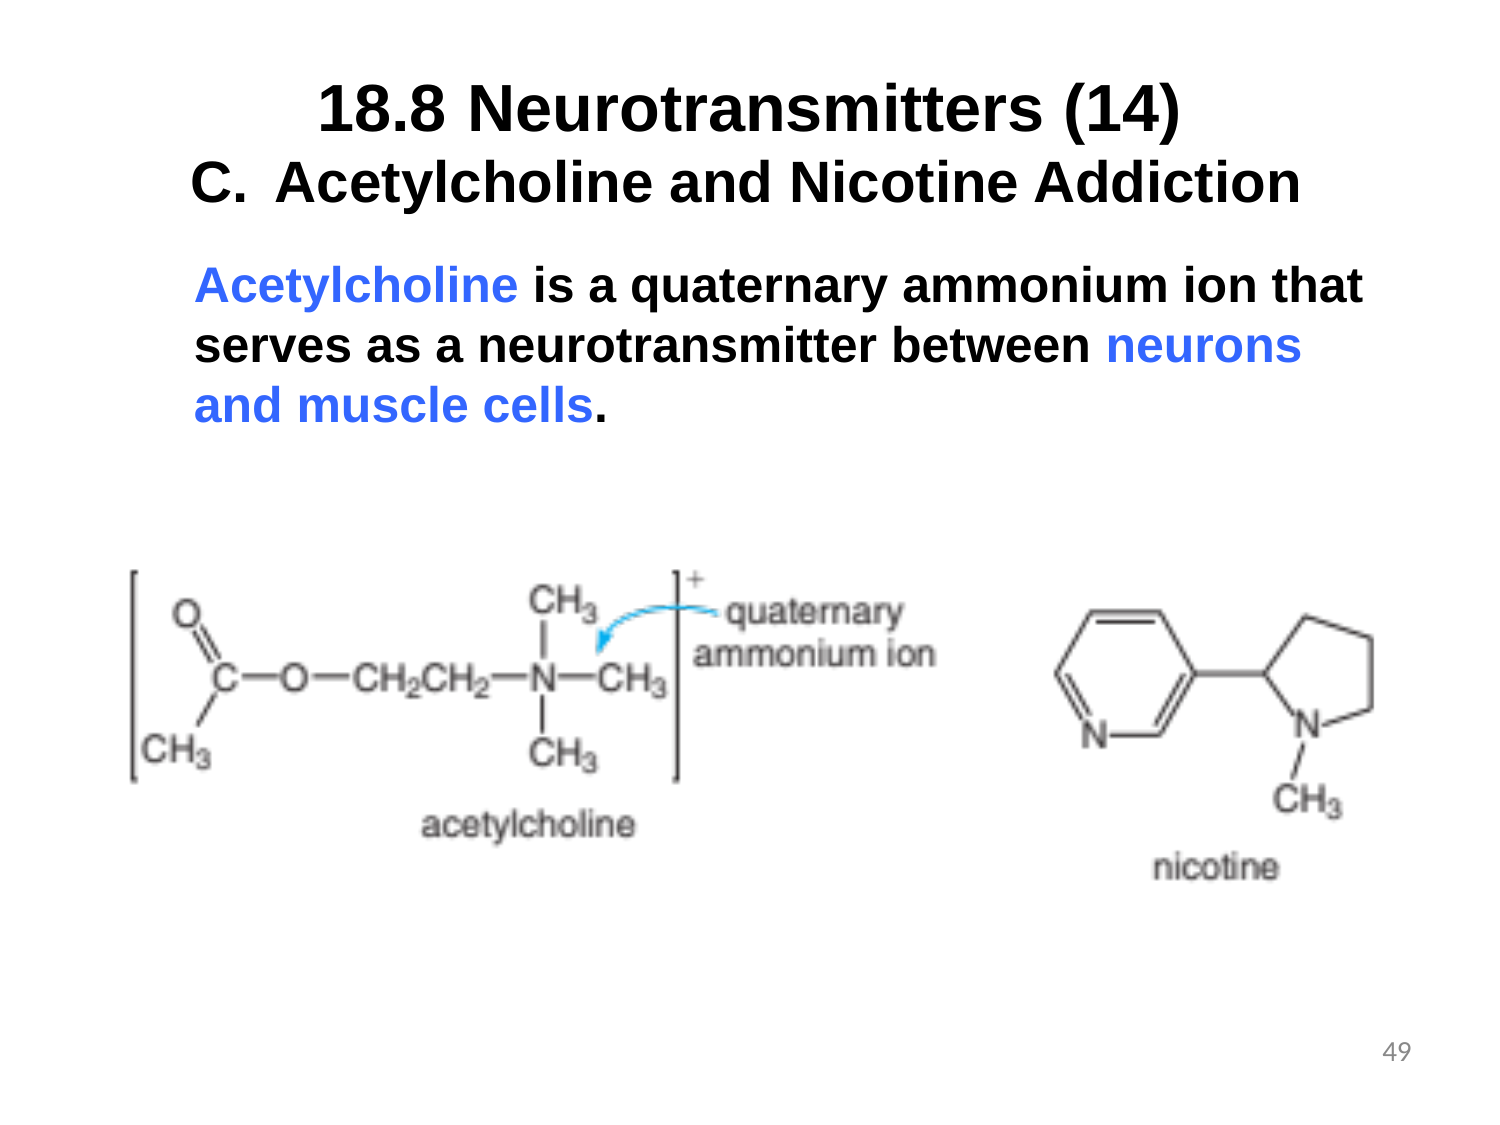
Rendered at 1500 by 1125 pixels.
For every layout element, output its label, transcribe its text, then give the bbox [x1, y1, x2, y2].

list Acetylcholine and Nicotine Addiction [155, 151, 1338, 207]
list Acetylcholine is a quaternary ammonium ion that serves as a neurotransmitter between neurons and muscle cells. [178, 245, 1400, 433]
title 18.8 Neurotransmitters (14) [192, 64, 1308, 145]
picture [125, 561, 1375, 888]
